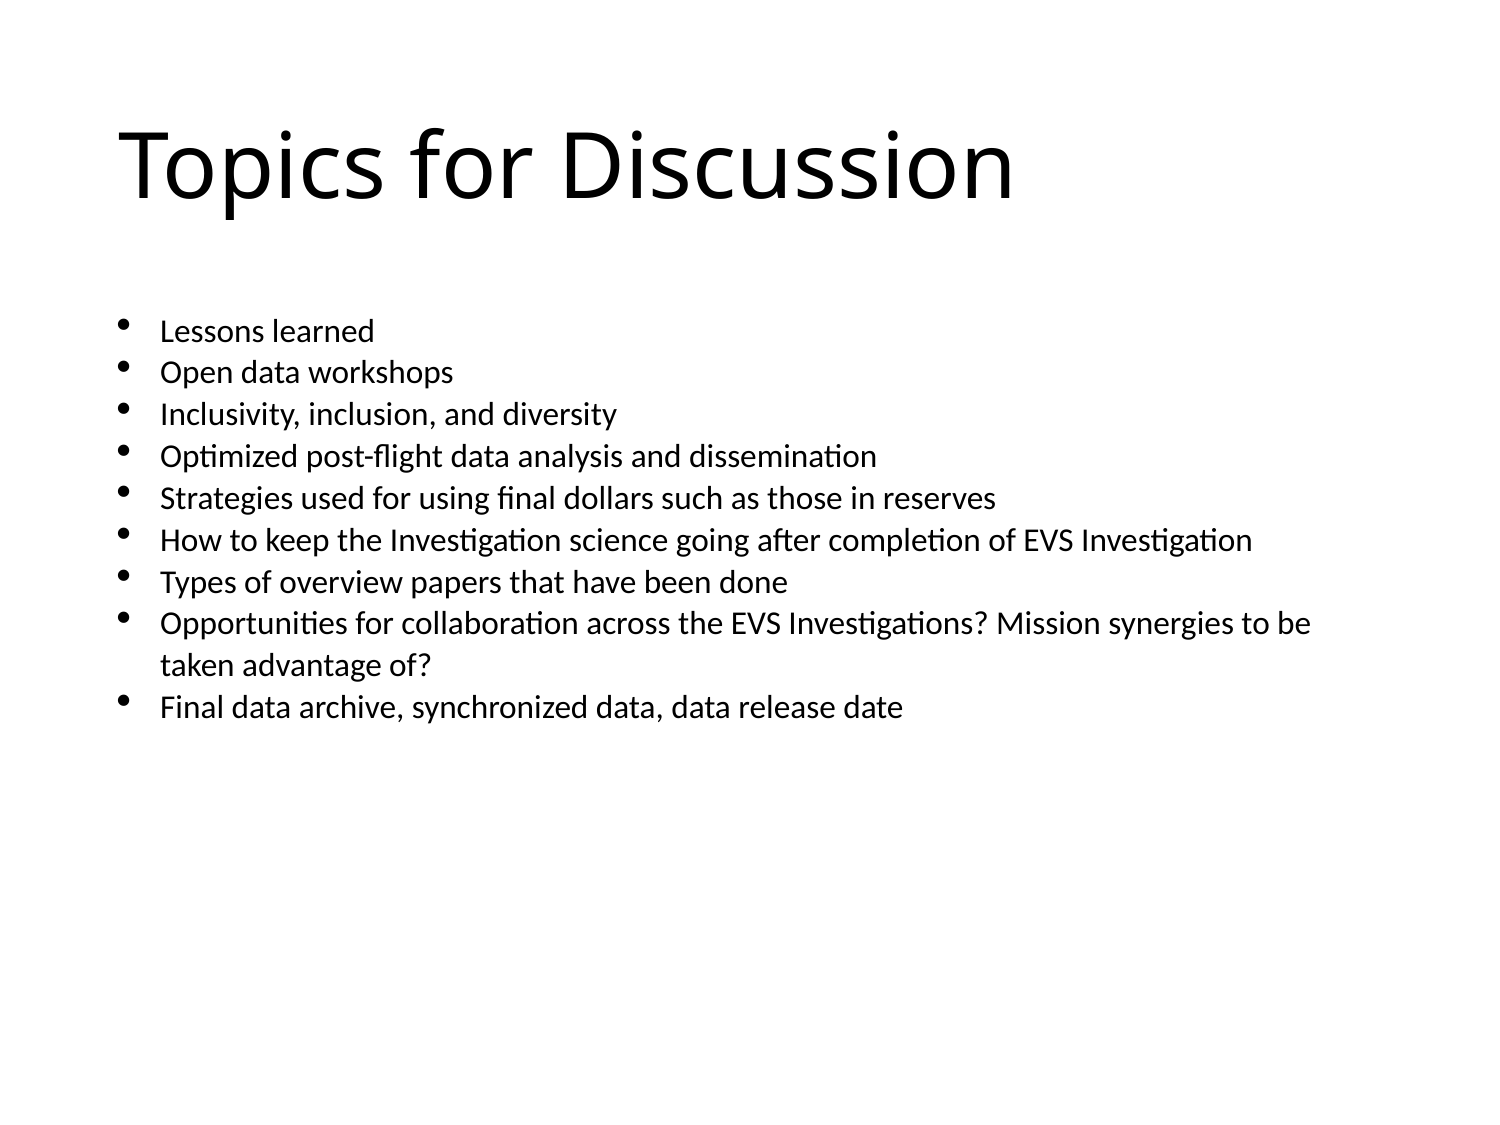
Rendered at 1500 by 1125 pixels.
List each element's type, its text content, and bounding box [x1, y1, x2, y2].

title Topics for Discussion [103, 59, 1397, 278]
list Lessons learned Open data workshops Inclusivity, inclusion, and diversity Optimized post-flight data analysis and dissemination Strategies used for using final dollars such as those in reserves How to keep the Investigation science going after completion of EVS Investigation Types of overview papers that have been done Opportunities for collaboration across the EVS Investigations? Mission synergies to be taken advantage of? Final data archive, synchronized data, data release date [103, 299, 1397, 1014]
